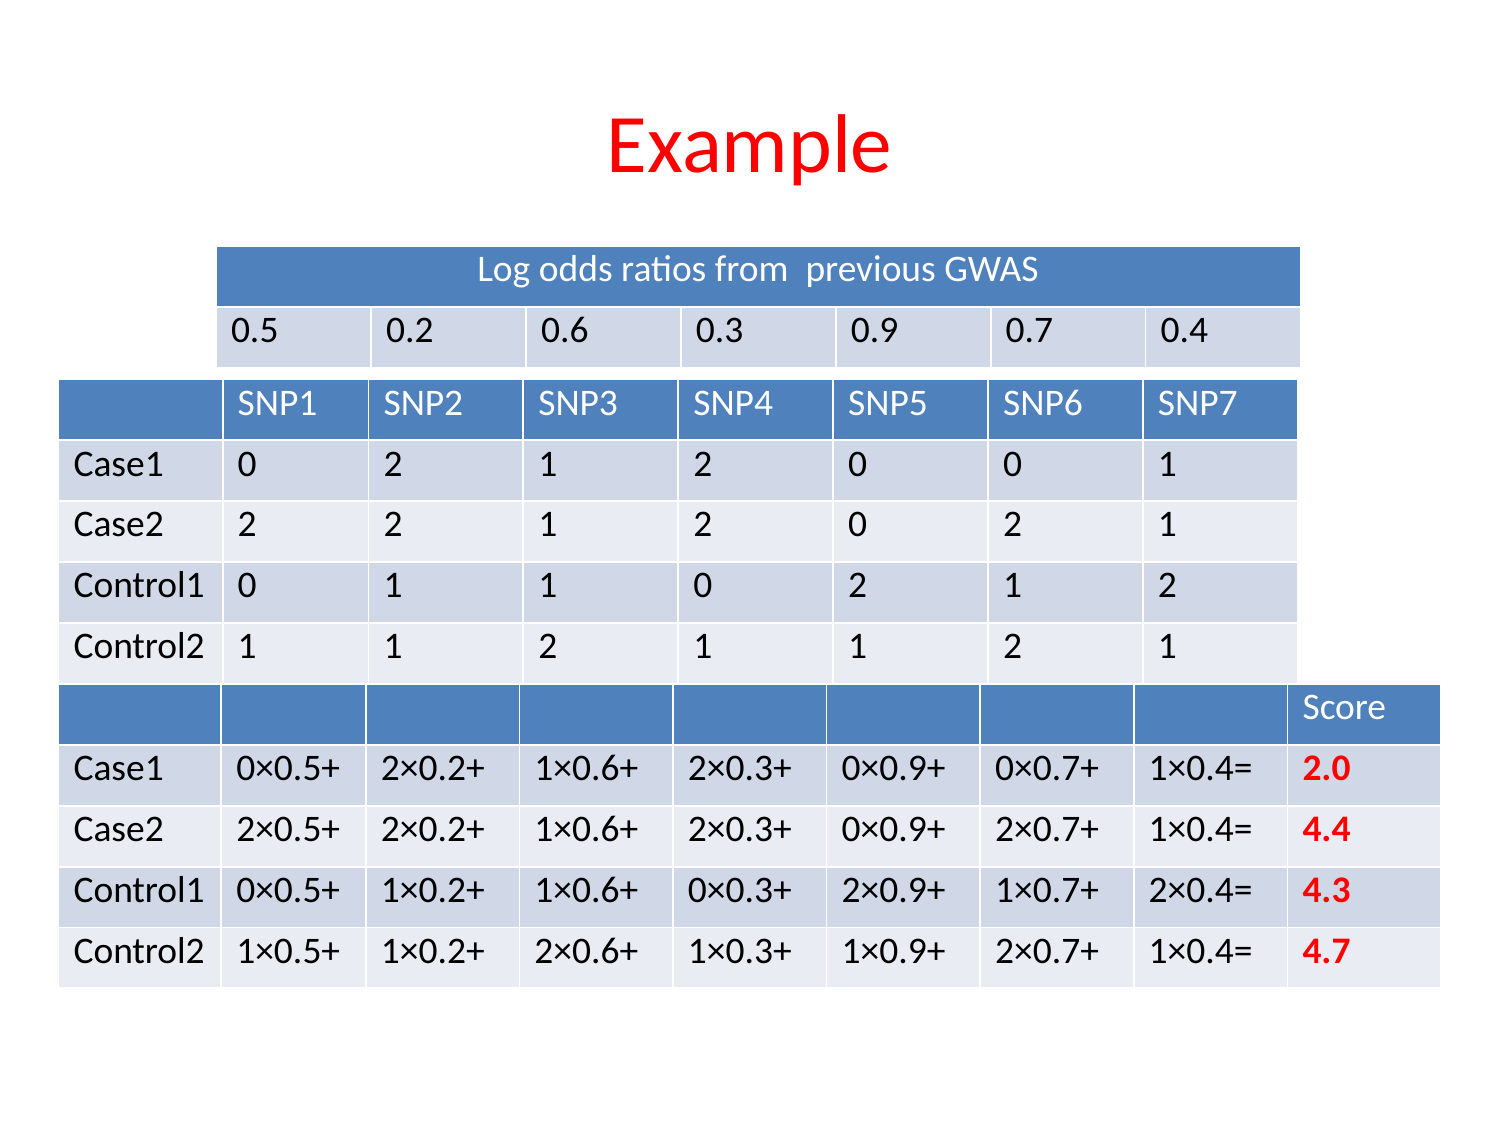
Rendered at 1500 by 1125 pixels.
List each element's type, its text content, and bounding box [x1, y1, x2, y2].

table_cell 2×0.3+ [674, 746, 826, 805]
table_header [674, 685, 826, 744]
table_cell 0×0.7+ [981, 746, 1133, 805]
table_cell 0×0.9+ [827, 807, 979, 866]
table_cell 2×0.7+ [981, 928, 1133, 987]
table_header [59, 685, 220, 744]
table_header Log odds ratios from previous GWAS [217, 247, 1300, 306]
table_cell Case2 [59, 807, 220, 866]
table_cell 1×0.2+ [367, 928, 519, 987]
table_cell 2 [834, 563, 987, 622]
table_cell 0.9 [837, 308, 990, 367]
table_cell Control1 [59, 563, 222, 622]
table_cell 2×0.3+ [674, 807, 826, 866]
table_cell 1×0.9+ [827, 928, 979, 987]
table_cell 0×0.9+ [827, 746, 979, 805]
table_header [367, 685, 519, 744]
table_header SNP2 [369, 380, 522, 439]
table_cell 0×0.3+ [674, 868, 826, 927]
table_header [59, 380, 222, 439]
table_cell 0 [989, 441, 1142, 500]
table_cell 0.6 [527, 308, 680, 367]
table_cell 2 [369, 441, 522, 500]
table_cell 0 [224, 441, 368, 500]
table_cell 4.3 [1288, 868, 1440, 927]
table_cell 2×0.5+ [222, 807, 365, 866]
table_cell 2×0.2+ [367, 746, 519, 805]
table_header SNP3 [524, 380, 677, 439]
table_cell 1 [369, 563, 522, 622]
table_cell 2 [989, 624, 1142, 683]
table_cell Control2 [59, 624, 222, 683]
table_header SNP7 [1144, 380, 1297, 439]
table_header Score [1288, 685, 1440, 744]
table_header SNP4 [679, 380, 832, 439]
table_cell 2 [224, 502, 368, 561]
table_cell 0 [224, 563, 368, 622]
table_header SNP5 [834, 380, 987, 439]
table_cell 1×0.6+ [520, 746, 672, 805]
table_cell 2 [369, 502, 522, 561]
table_cell 2.0 [1288, 746, 1440, 805]
table_cell 0.4 [1146, 308, 1300, 367]
title Example [75, 45, 1425, 233]
table_cell 0×0.5+ [222, 746, 365, 805]
table_cell 2 [679, 441, 832, 500]
table_header [827, 685, 979, 744]
table_cell 2 [989, 502, 1142, 561]
table_cell 2×0.9+ [827, 868, 979, 927]
table_cell 1×0.4= [1135, 928, 1287, 987]
table_cell 0 [834, 502, 987, 561]
table_cell Case1 [59, 441, 222, 500]
table_cell 0.3 [682, 308, 835, 367]
table_cell 1 [1144, 441, 1297, 500]
table_header SNP6 [989, 380, 1142, 439]
table_cell 0×0.5+ [222, 868, 365, 927]
table_header [222, 685, 365, 744]
table_cell 1 [834, 624, 987, 683]
table_cell 1×0.6+ [520, 807, 672, 866]
table_cell 1×0.4= [1135, 746, 1287, 805]
table_cell Control1 [59, 868, 220, 927]
table_cell 0.5 [217, 308, 370, 367]
table_cell 1×0.6+ [520, 868, 672, 927]
table_cell 0 [679, 563, 832, 622]
table_header [520, 685, 672, 744]
table_cell 1 [524, 502, 677, 561]
table_cell 1×0.4= [1135, 807, 1287, 866]
table_cell 1 [1144, 502, 1297, 561]
table_cell 1 [369, 624, 522, 683]
table_cell 0.2 [372, 308, 525, 367]
table_cell 4.4 [1288, 807, 1440, 866]
table_cell 2×0.2+ [367, 807, 519, 866]
table_cell 2×0.4= [1135, 868, 1287, 927]
table_cell 1 [1144, 624, 1297, 683]
table_cell 1 [989, 563, 1142, 622]
table_cell 1×0.3+ [674, 928, 826, 987]
table_header SNP1 [224, 380, 368, 439]
table_cell 2 [524, 624, 677, 683]
table_header [1135, 685, 1287, 744]
table_header [981, 685, 1133, 744]
table_cell Case1 [59, 746, 220, 805]
table_cell 1×0.2+ [367, 868, 519, 927]
table_cell 2 [679, 502, 832, 561]
table_cell Case2 [59, 502, 222, 561]
table_cell 1×0.7+ [981, 868, 1133, 927]
table_cell 1 [524, 441, 677, 500]
table_cell Control2 [59, 928, 220, 987]
table_cell 0 [834, 441, 987, 500]
table_cell 2 [1144, 563, 1297, 622]
table_cell 2×0.6+ [520, 928, 672, 987]
table_cell 1 [524, 563, 677, 622]
table_cell 2×0.7+ [981, 807, 1133, 866]
table_cell 1×0.5+ [222, 928, 365, 987]
table_cell 0.7 [992, 308, 1145, 367]
table_cell 1 [679, 624, 832, 683]
table_cell 1 [224, 624, 368, 683]
table_cell 4.7 [1288, 928, 1440, 987]
